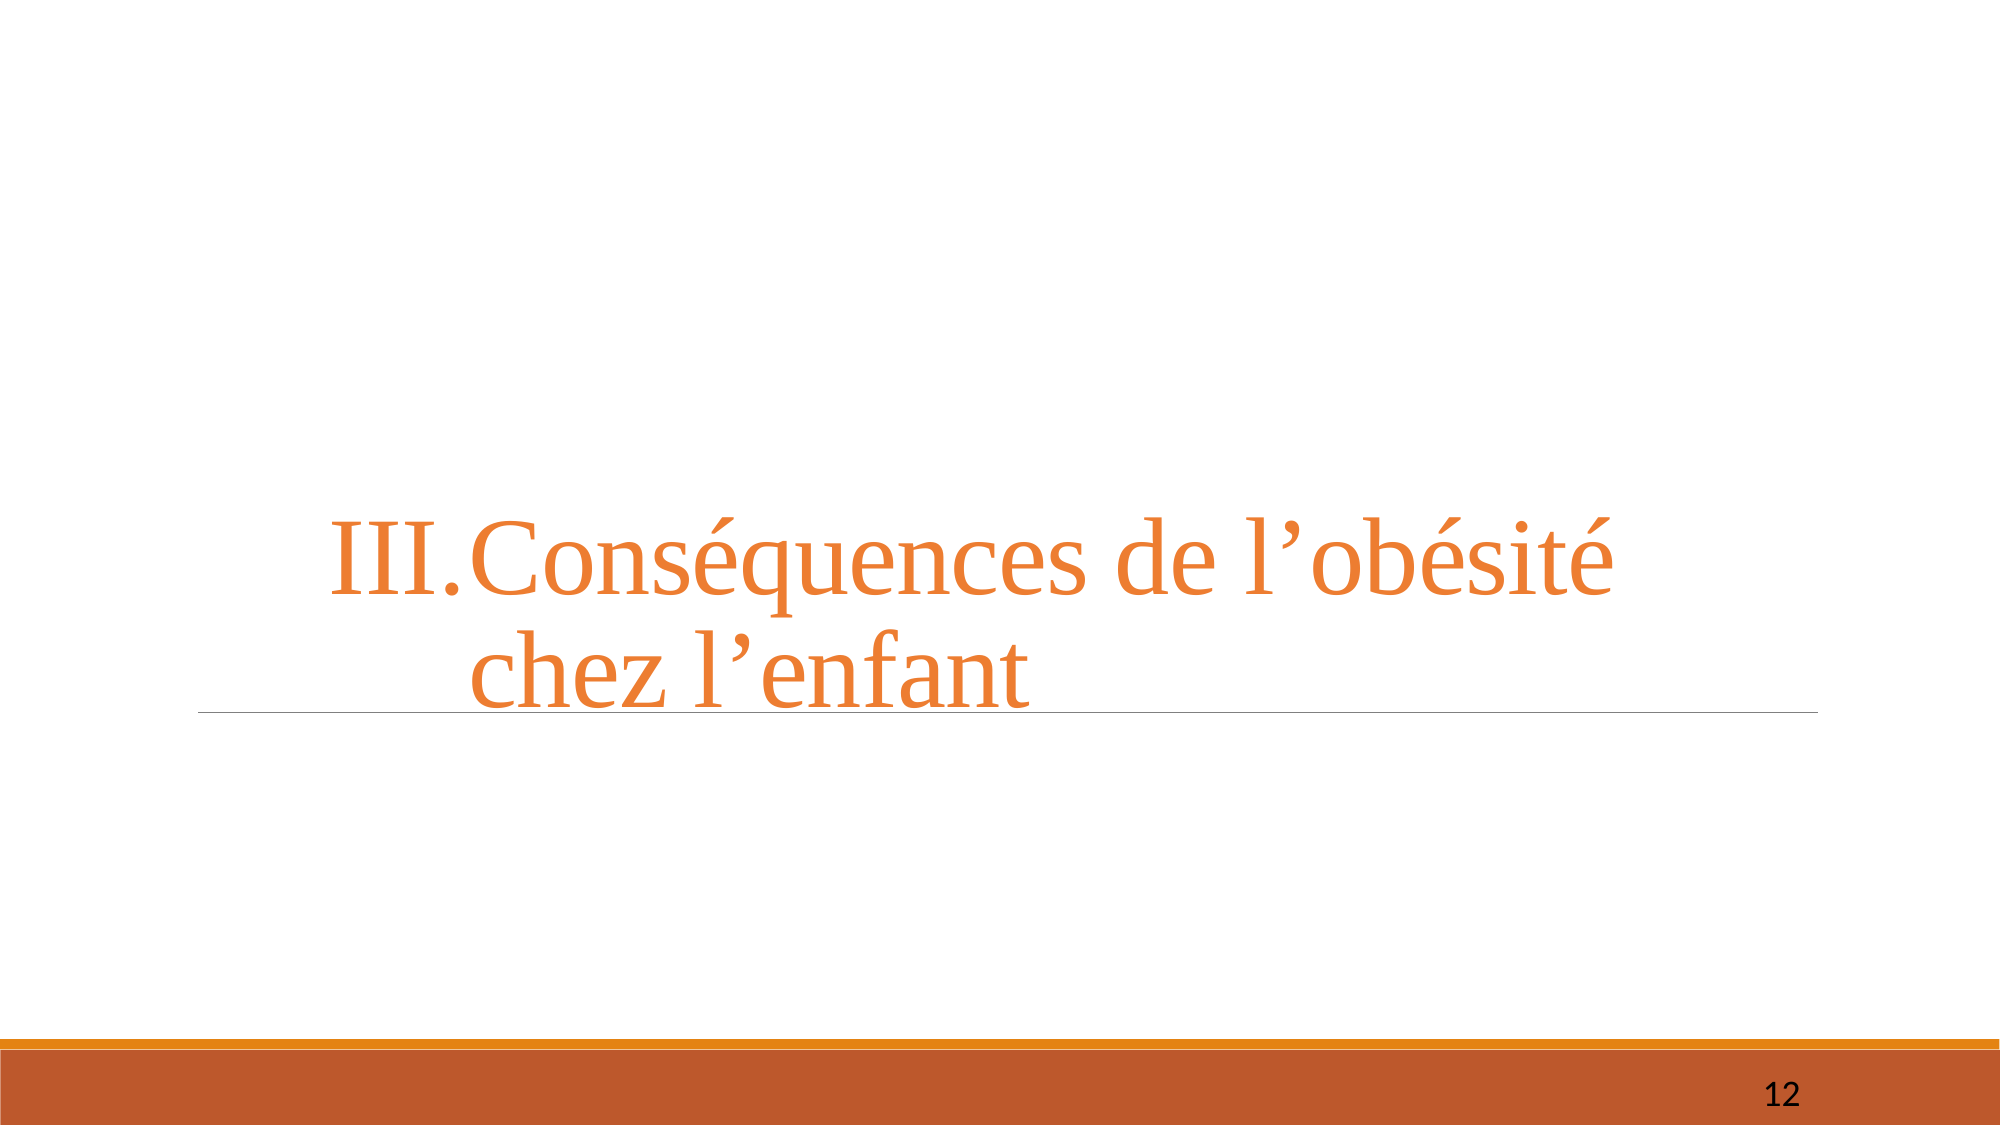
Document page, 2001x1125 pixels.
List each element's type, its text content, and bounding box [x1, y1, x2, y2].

title Conséquences de l’obésité chez l’enfant [313, 393, 1685, 738]
text_box 12 [1553, 1058, 1816, 1125]
